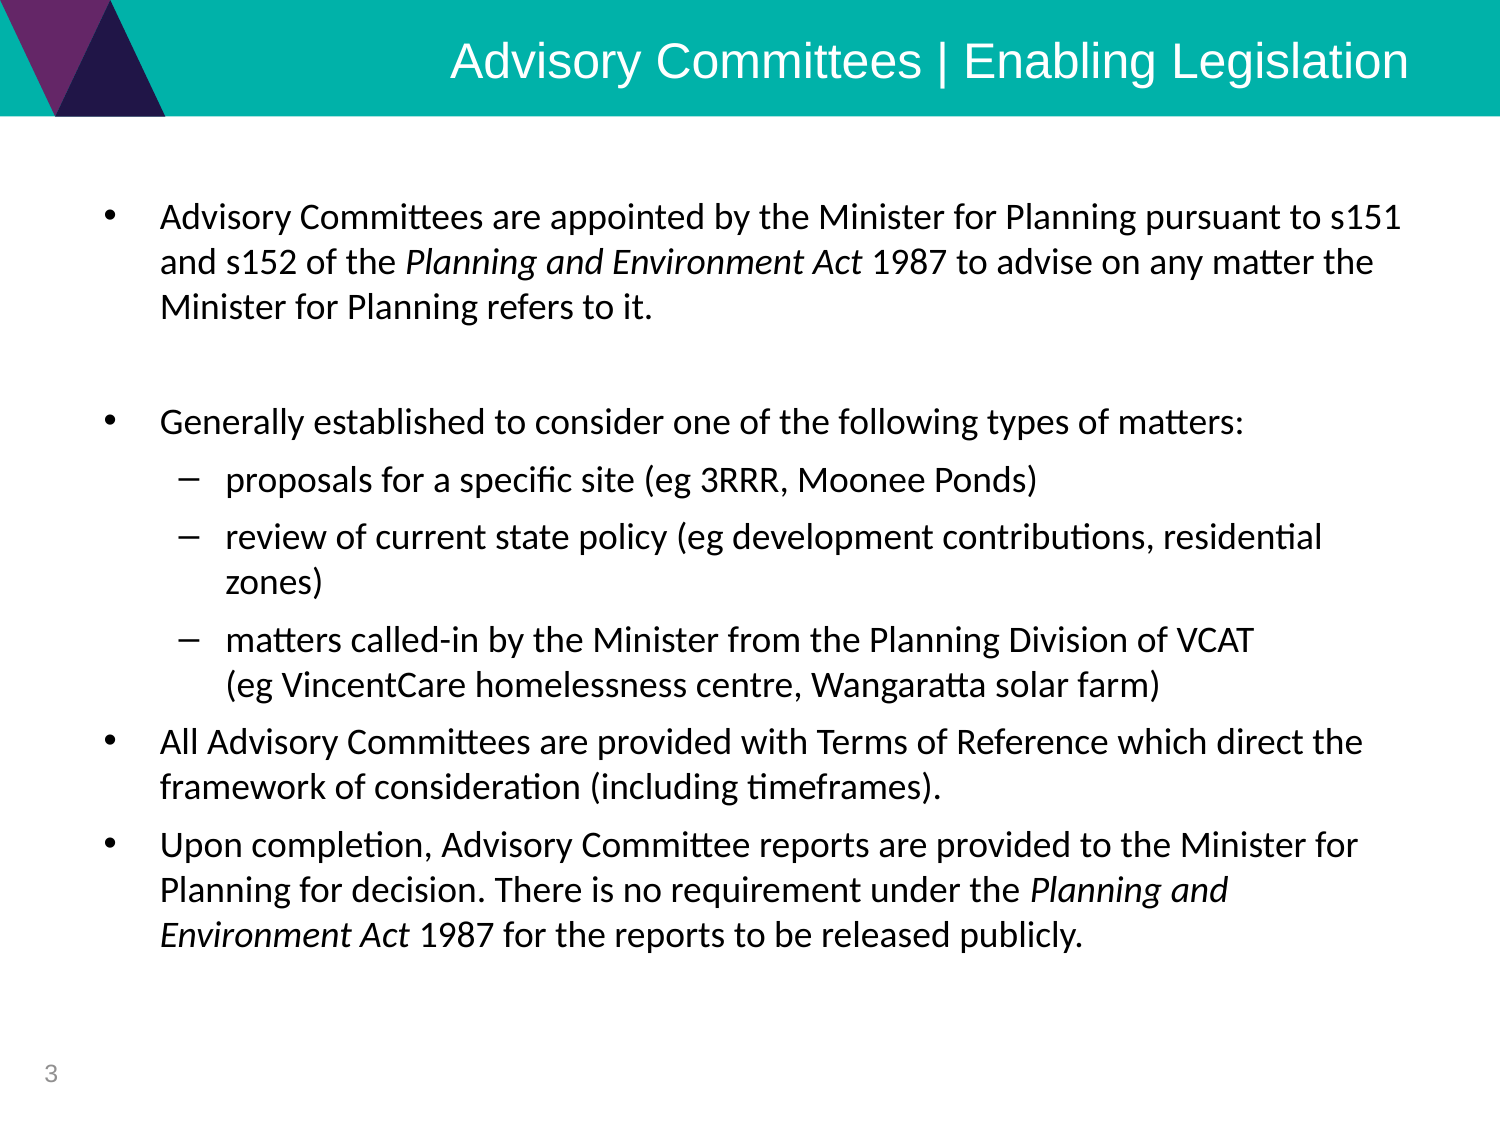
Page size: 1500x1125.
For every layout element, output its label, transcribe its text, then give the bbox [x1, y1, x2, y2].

title Advisory Committees | Enabling Legislation [194, 0, 1425, 117]
list Advisory Committees are appointed by the Minister for Planning pursuant to s151 and s152 of the Planning and Environment Act 1987 to advise on any matter the Minister for Planning refers to it. Generally established to consider one of the following types of matters: proposals for a specific site (eg 3RRR, Moonee Ponds) review of current state policy (eg development contributions, residential zones) matters called-in by the Minister from the Planning Division of VCAT (eg VincentCare homelessness centre, Wangaratta solar farm) All Advisory Committees are provided with Terms of Reference which direct the framework of consideration (including timeframes). Upon completion, Advisory Committee reports are provided to the Minister for Planning for decision. There is no requirement under the Planning and Environment Act 1987 for the reports to be released publicly. [88, 184, 1425, 1005]
